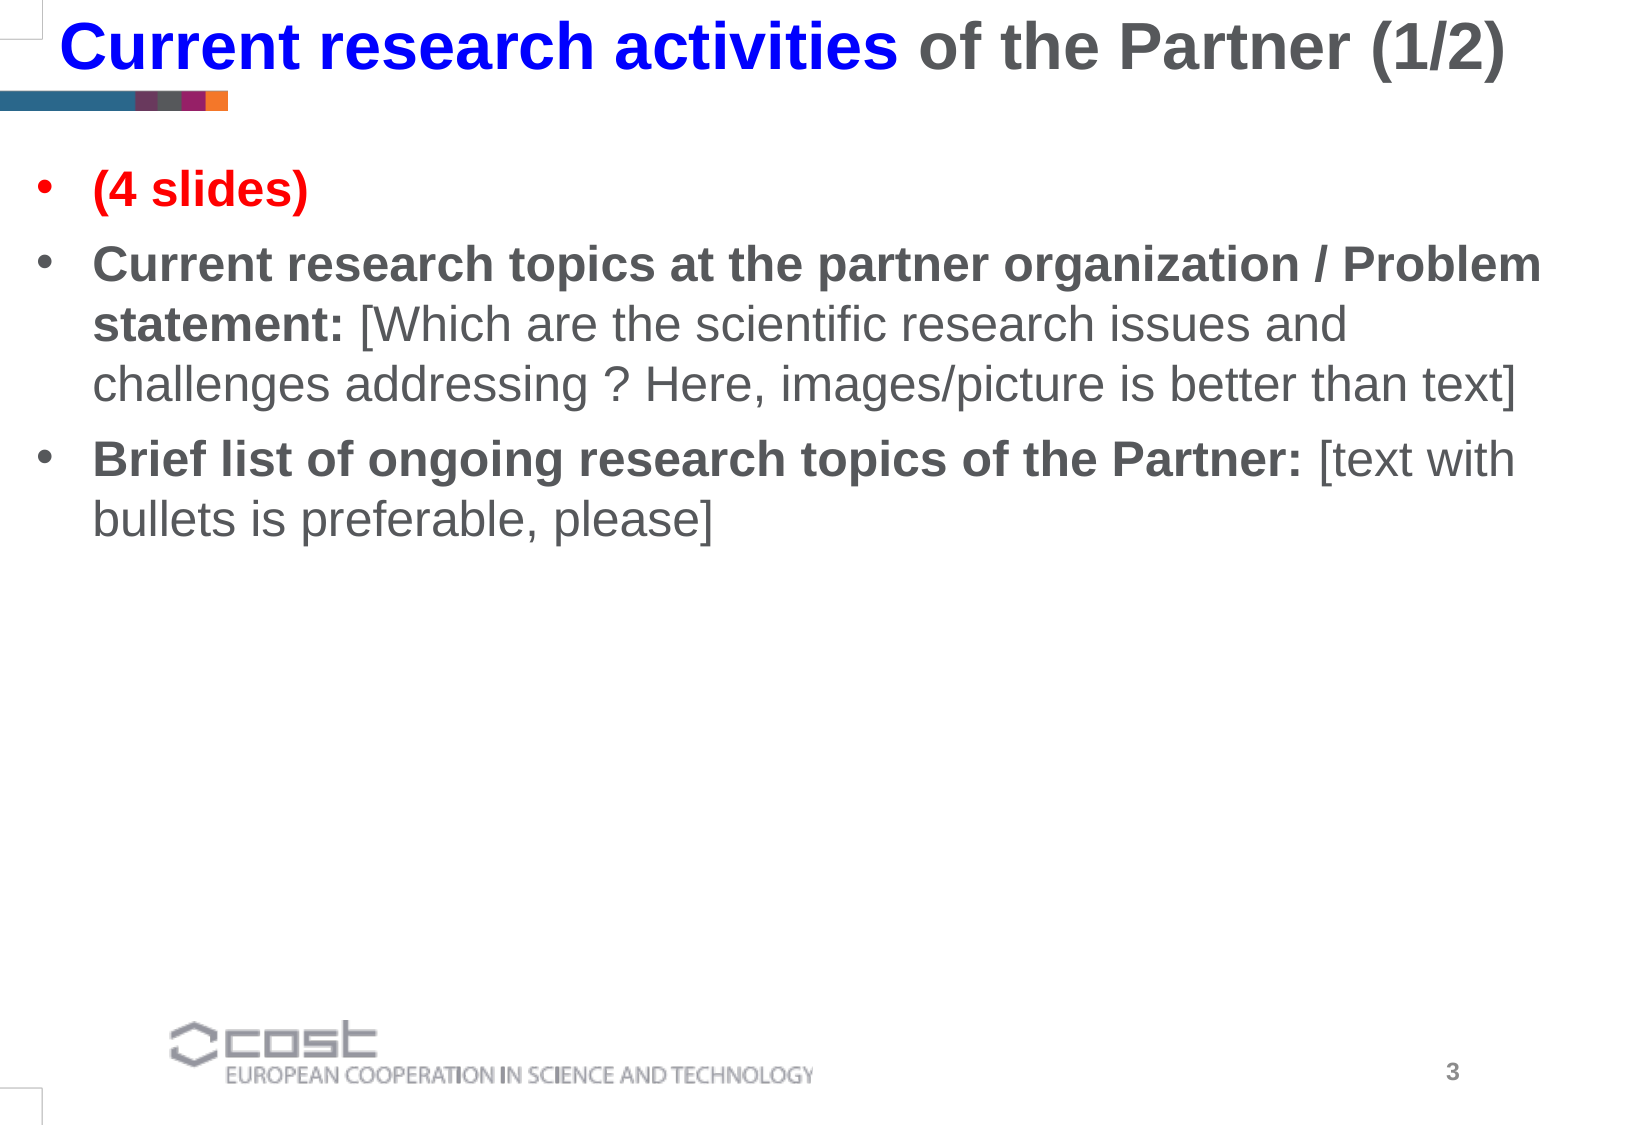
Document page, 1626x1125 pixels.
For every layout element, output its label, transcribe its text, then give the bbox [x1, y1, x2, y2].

list Current research activities of the Partner (1/2) [44, 0, 1593, 138]
list (4 slides) Current research topics at the partner organization / Problem statement: [Which are the scientific research issues and challenges addressing ? Here, images/picture is better than text] Brief list of ongoing research topics of the Partner: [text with bullets is preferable, please] [21, 149, 1614, 575]
slide_number 3 [1373, 1040, 1475, 1101]
